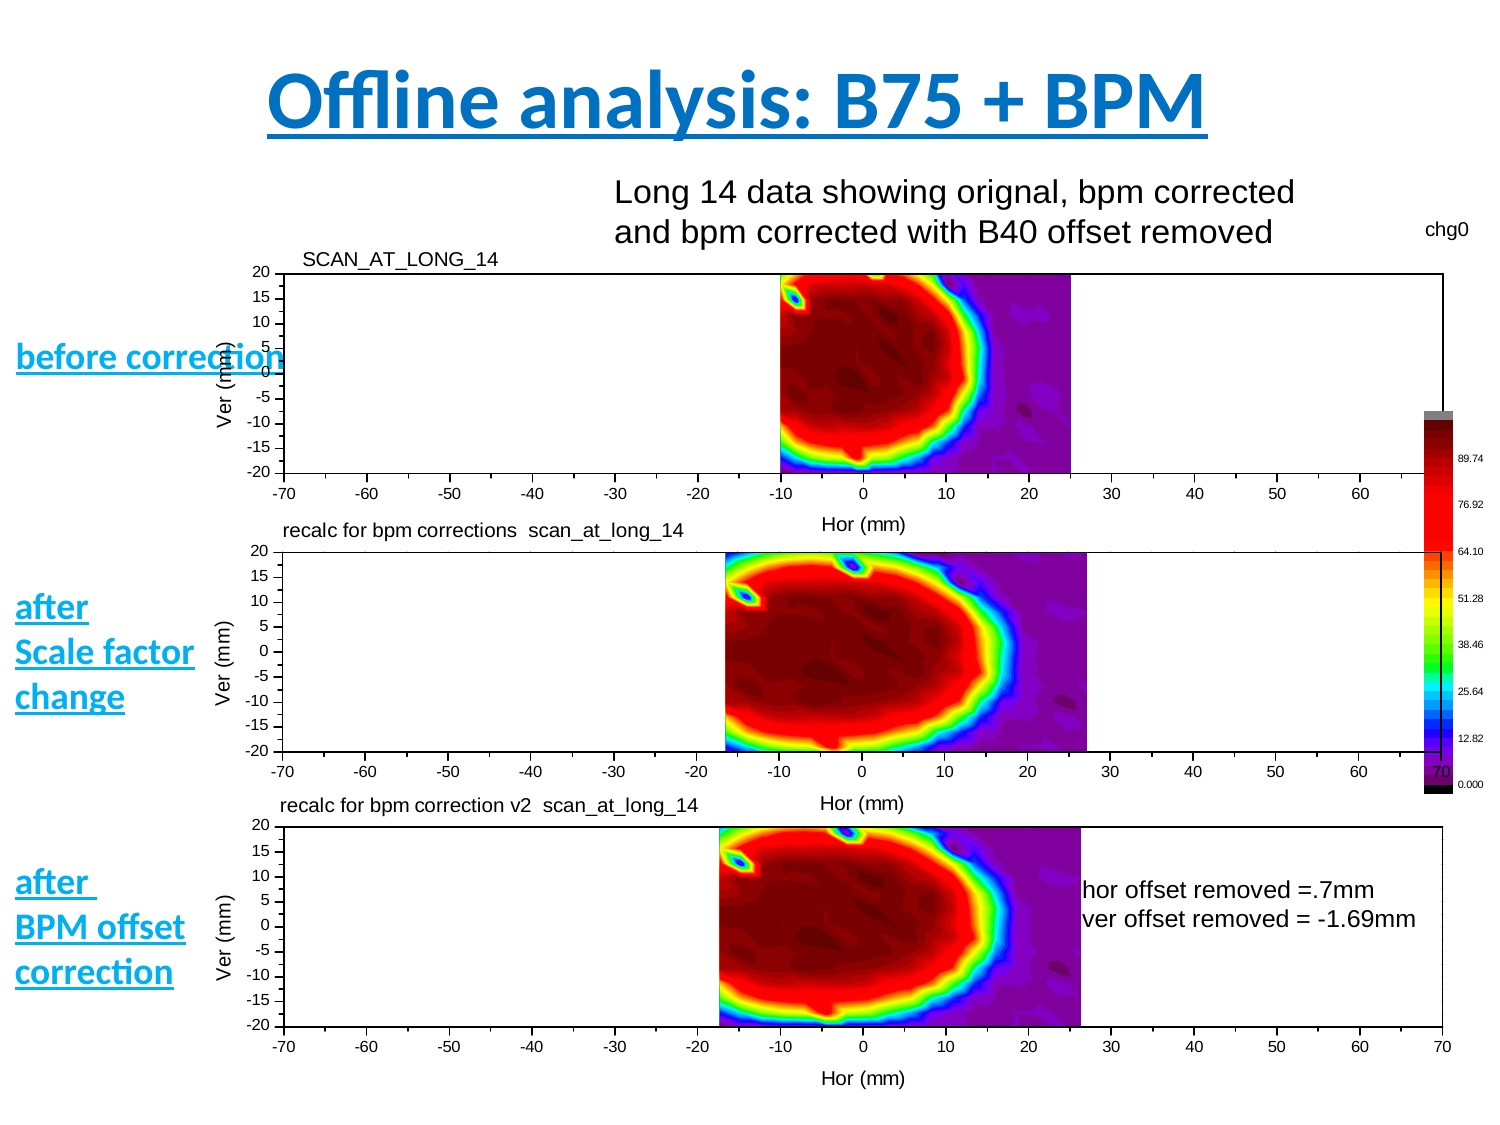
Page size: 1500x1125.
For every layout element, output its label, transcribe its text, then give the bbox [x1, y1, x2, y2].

text_box Offline analysis: B75 + BPM [0, 37, 1475, 153]
text_box after BPM offset correction [0, 849, 207, 1000]
text_box before correction [0, 324, 207, 385]
text_box after Scale factor change [0, 574, 207, 725]
picture [212, 149, 1500, 1101]
